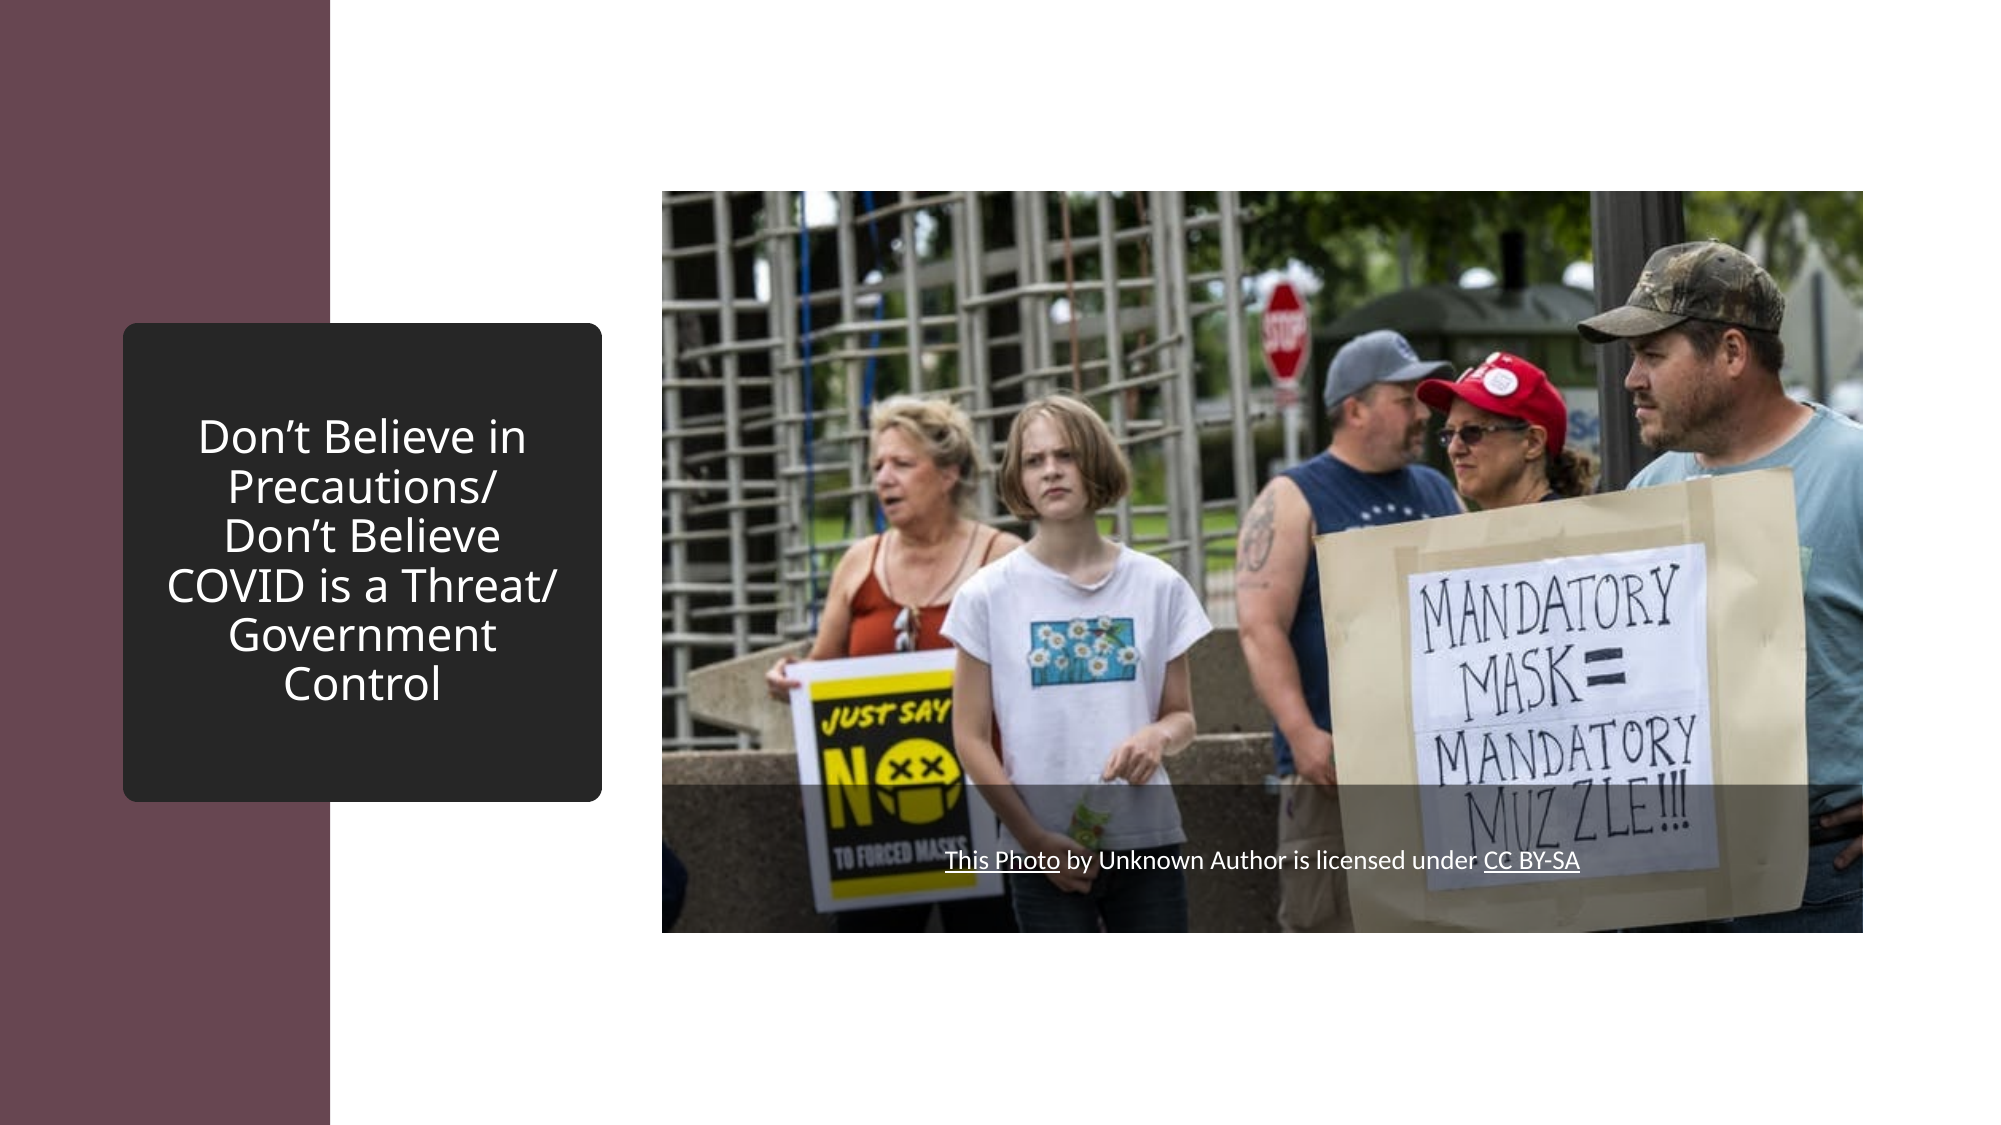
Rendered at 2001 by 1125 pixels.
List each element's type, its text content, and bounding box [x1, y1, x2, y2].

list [662, 191, 1863, 933]
title Don’t Believe in Precautions/ Don’t Believe COVID is a Threat/ Government Control [137, 337, 588, 788]
text_box [0, 0, 331, 1125]
